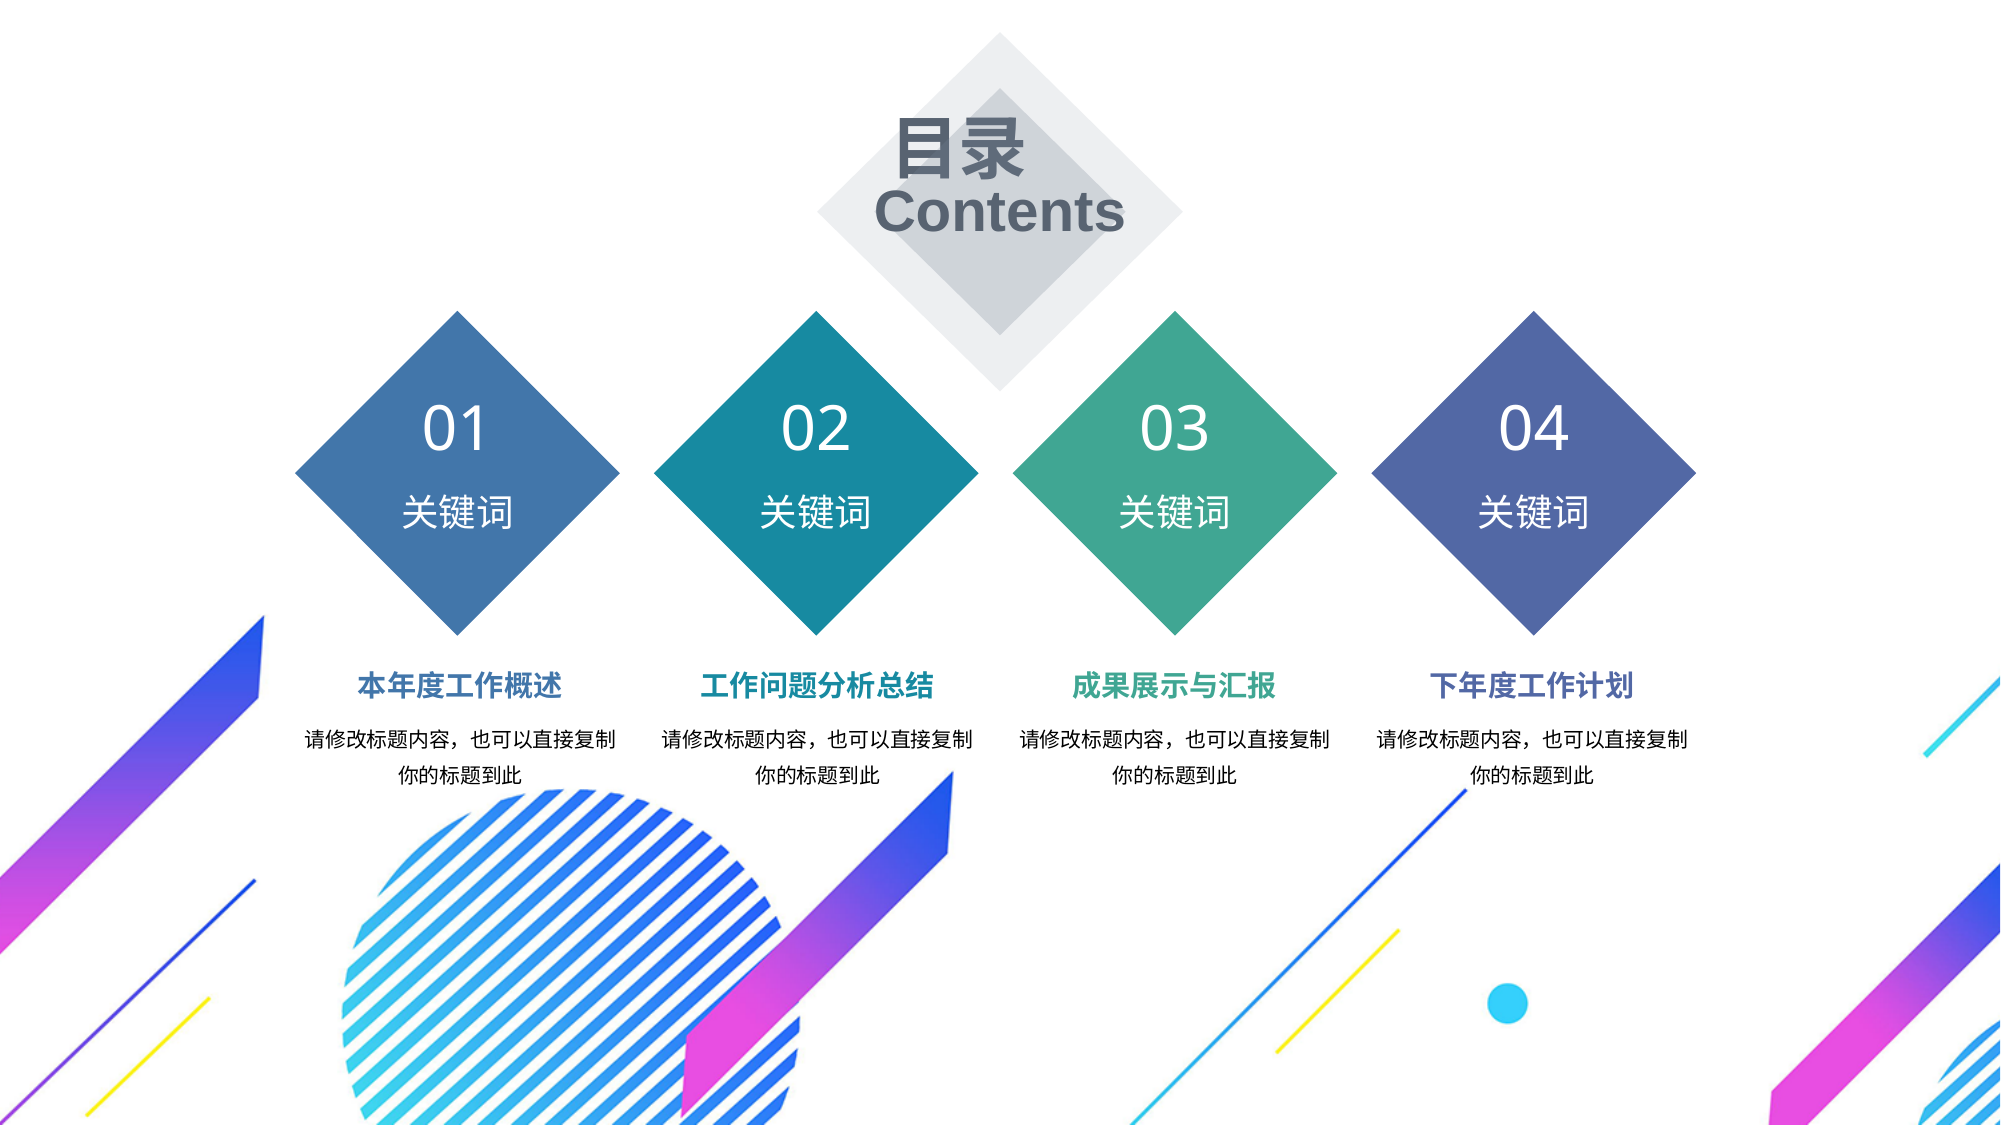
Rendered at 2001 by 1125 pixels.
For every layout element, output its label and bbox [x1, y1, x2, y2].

text_box [650, 660, 986, 801]
text_box [1364, 660, 1700, 801]
text_box [1007, 660, 1343, 801]
text_box [294, 310, 620, 636]
text_box [1012, 310, 1338, 636]
text_box [1371, 310, 1697, 636]
text_box [292, 660, 628, 801]
text_box [817, 32, 1183, 392]
text_box [653, 310, 979, 636]
picture [0, 0, 2001, 1125]
